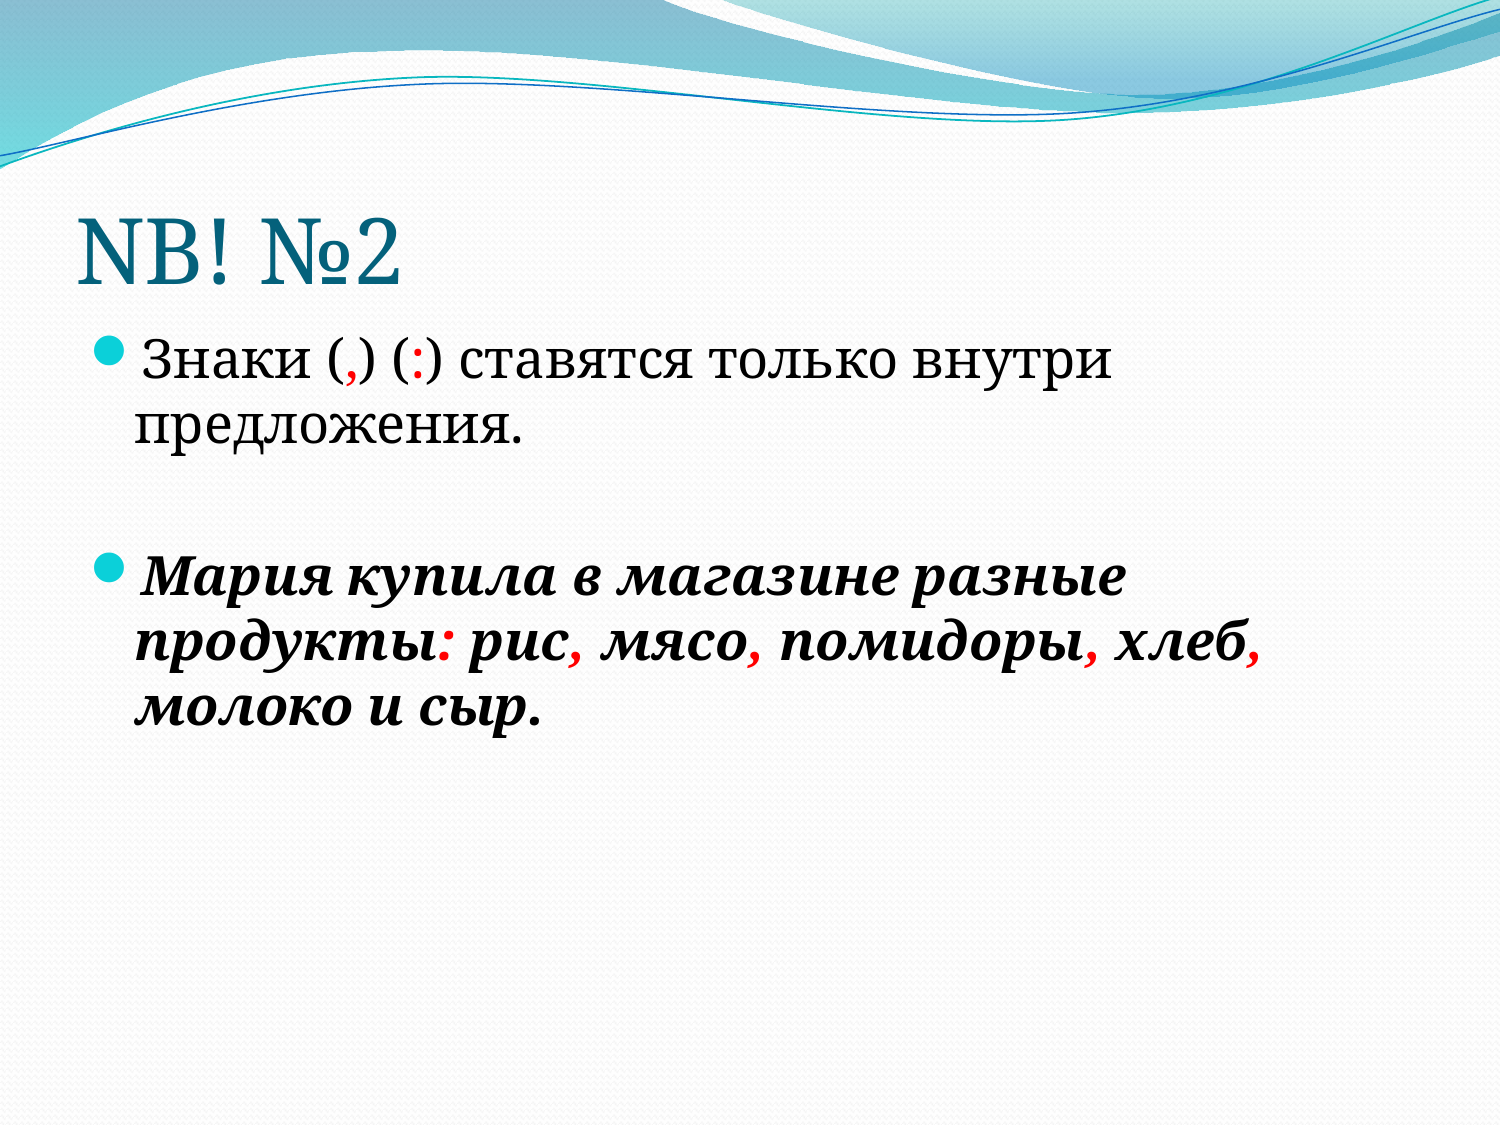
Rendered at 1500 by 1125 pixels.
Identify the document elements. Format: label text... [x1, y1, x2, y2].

title NB! №2 [75, 115, 1425, 303]
list Знаки (,) (:) ставятся только внутри предложения. Мария купила в магазине разные продукты: рис, мясо, помидоры, хлеб, молоко и сыр. [75, 317, 1425, 1038]
